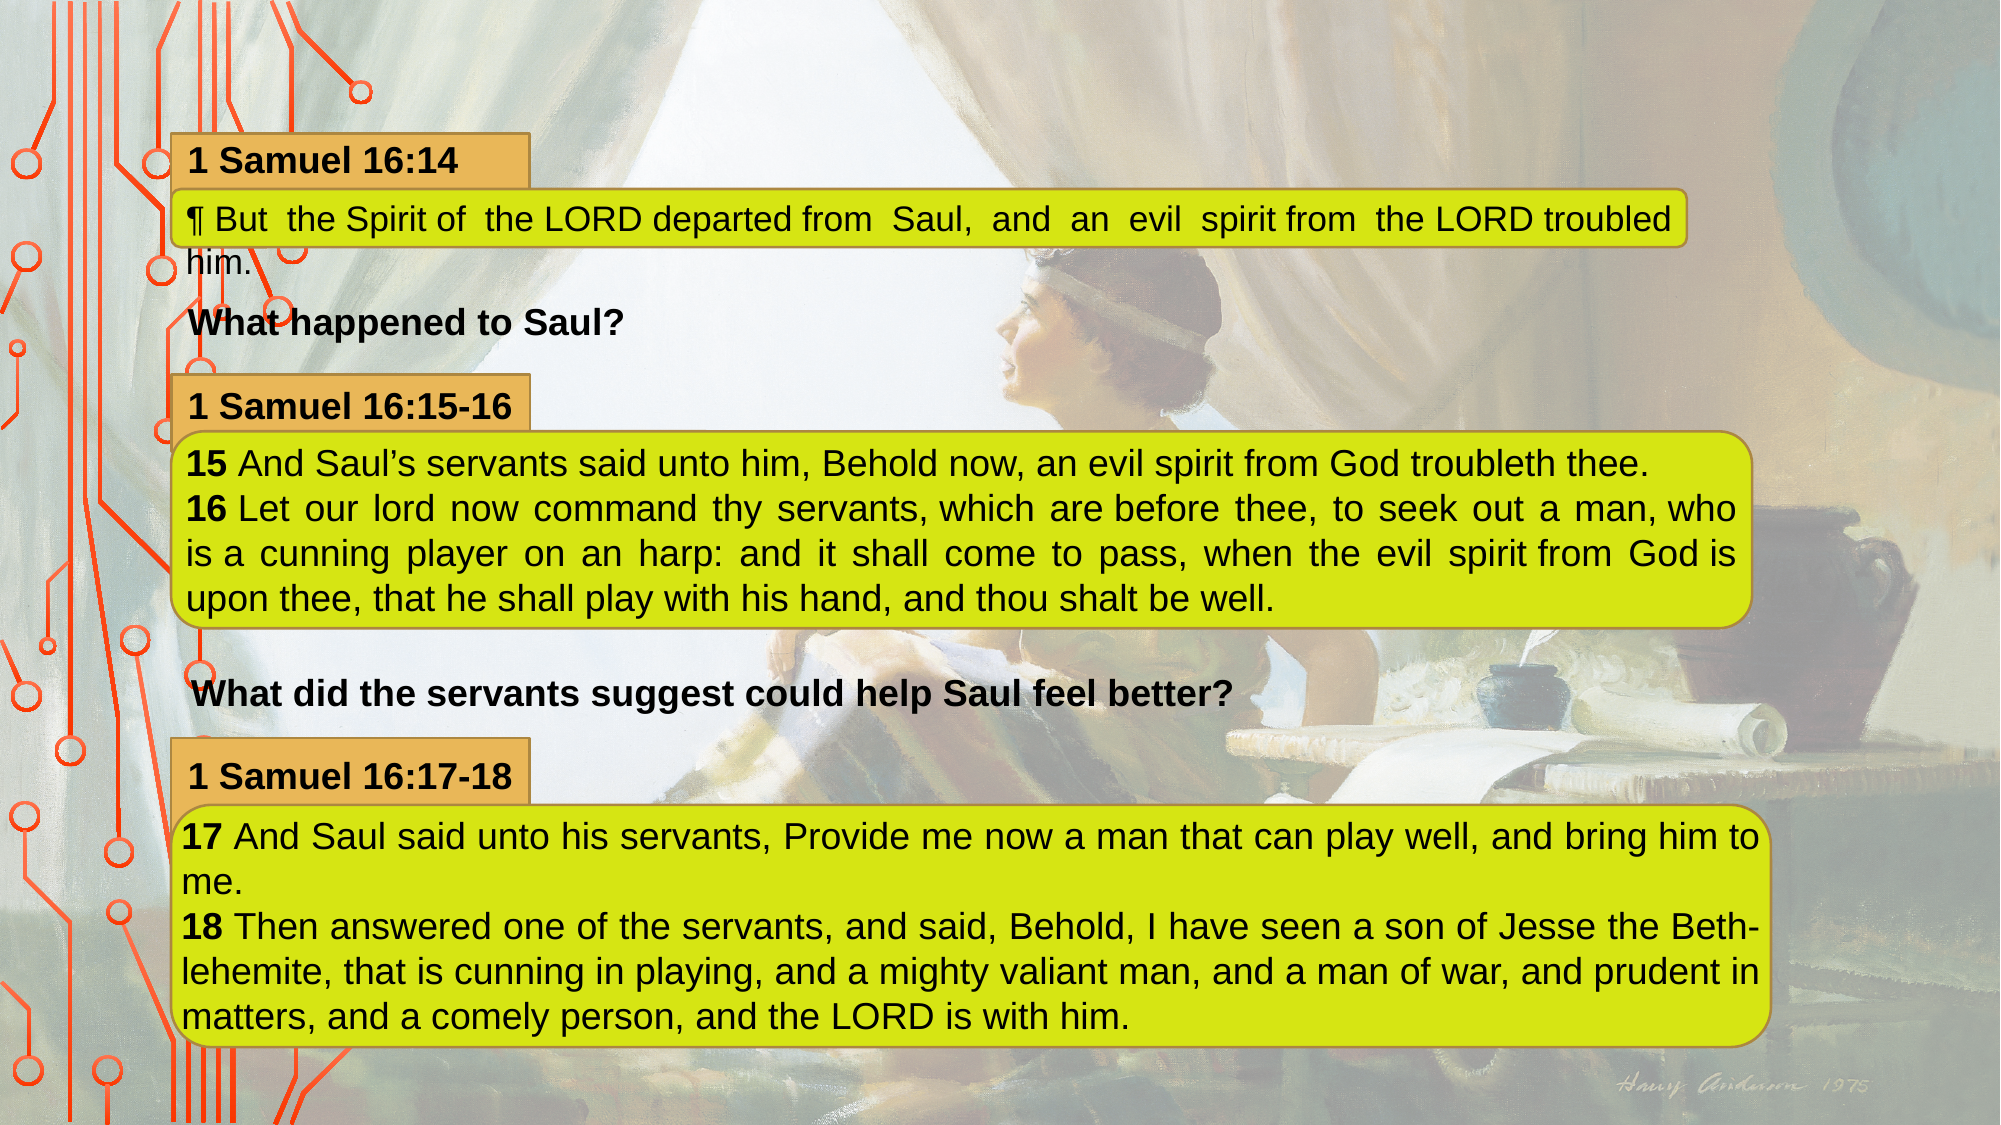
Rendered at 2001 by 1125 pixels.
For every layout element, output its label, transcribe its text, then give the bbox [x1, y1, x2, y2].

text_box 1 Samuel 16:14 [172, 128, 474, 189]
text_box 17 And Saul said unto his servants, Provide me now a man that can play well, and bring him to me. 18 Then answered one of the servants, and said, Behold, I have seen a son of Jesse the Beth-lehemite, that is cunning in playing, and a mighty valiant man, and a man of war, and prudent in matters, and a comely person, and the Lord is with him. [166, 804, 1776, 1045]
text_box ¶ But the Spirit of the Lord departed from Saul, and an evil spirit from the Lord troubled him. [171, 189, 1687, 289]
text_box 1 Samuel 16:17-18 [173, 744, 538, 804]
text_box [194, 1045, 1747, 1049]
text_box [170, 737, 531, 804]
text_box 1 Samuel 16:15-16 [173, 374, 528, 435]
text_box [474, 132, 531, 187]
text_box What happened to Saul? [173, 290, 641, 351]
text_box 15 And Saul’s servants said unto him, Behold now, an evil spirit from God troubleth thee. 16 Let our lord now command thy servants, which are before thee, to seek out a man, who is a cunning player on an harp: and it shall come to pass, when the evil spirit from God is upon thee, that he shall play with his hand, and thou shalt be well. [171, 431, 1753, 627]
text_box [170, 373, 531, 453]
text_box What did the servants suggest could help Saul feel better? [175, 661, 1251, 721]
